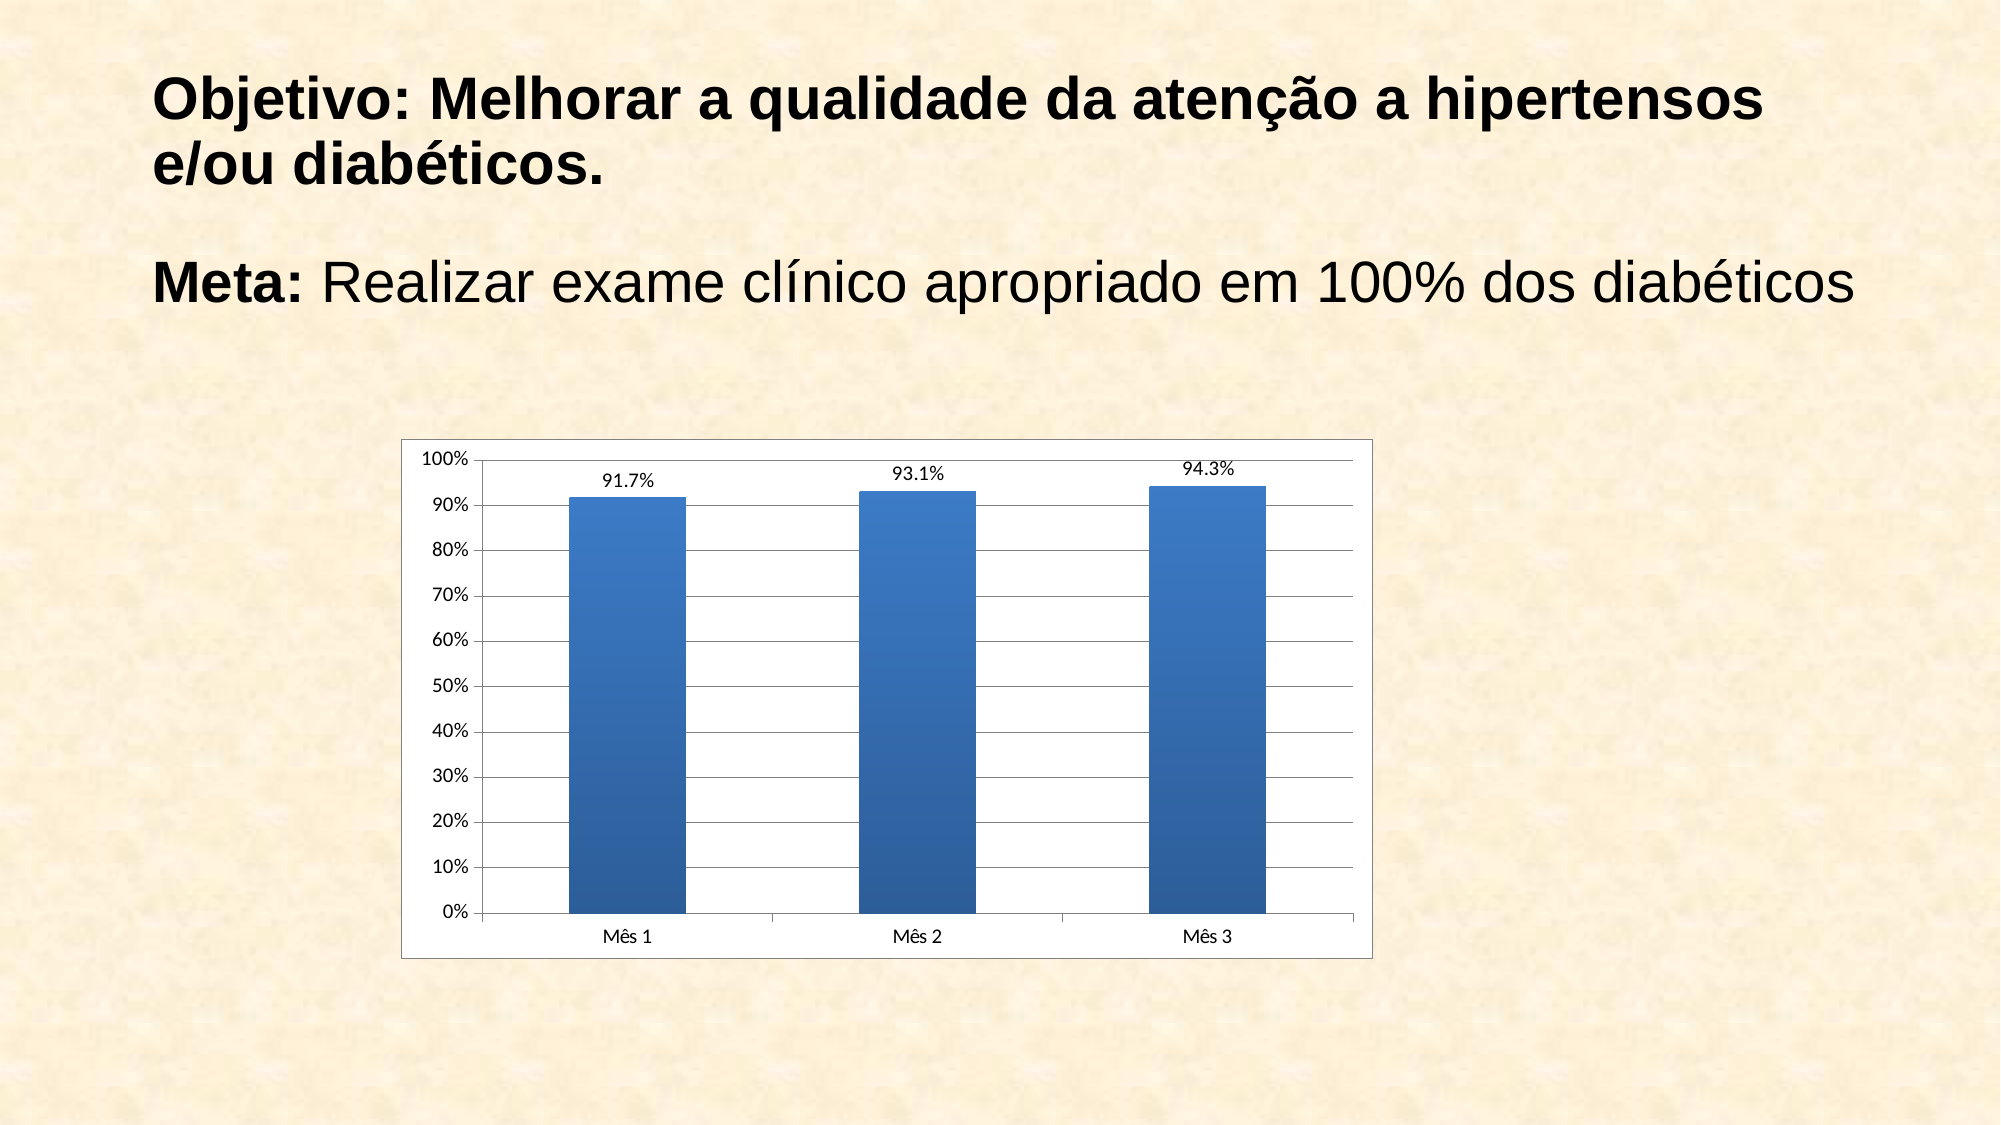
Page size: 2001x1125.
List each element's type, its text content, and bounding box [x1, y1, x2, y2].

chart [401, 439, 1373, 959]
list Meta: Realizar exame clínico apropriado em 100% dos diabéticos [137, 245, 2000, 959]
picture [0, 0, 2001, 1125]
title Objetivo: Melhorar a qualidade da atenção a hipertensos e/ou diabéticos. [137, 59, 1863, 245]
